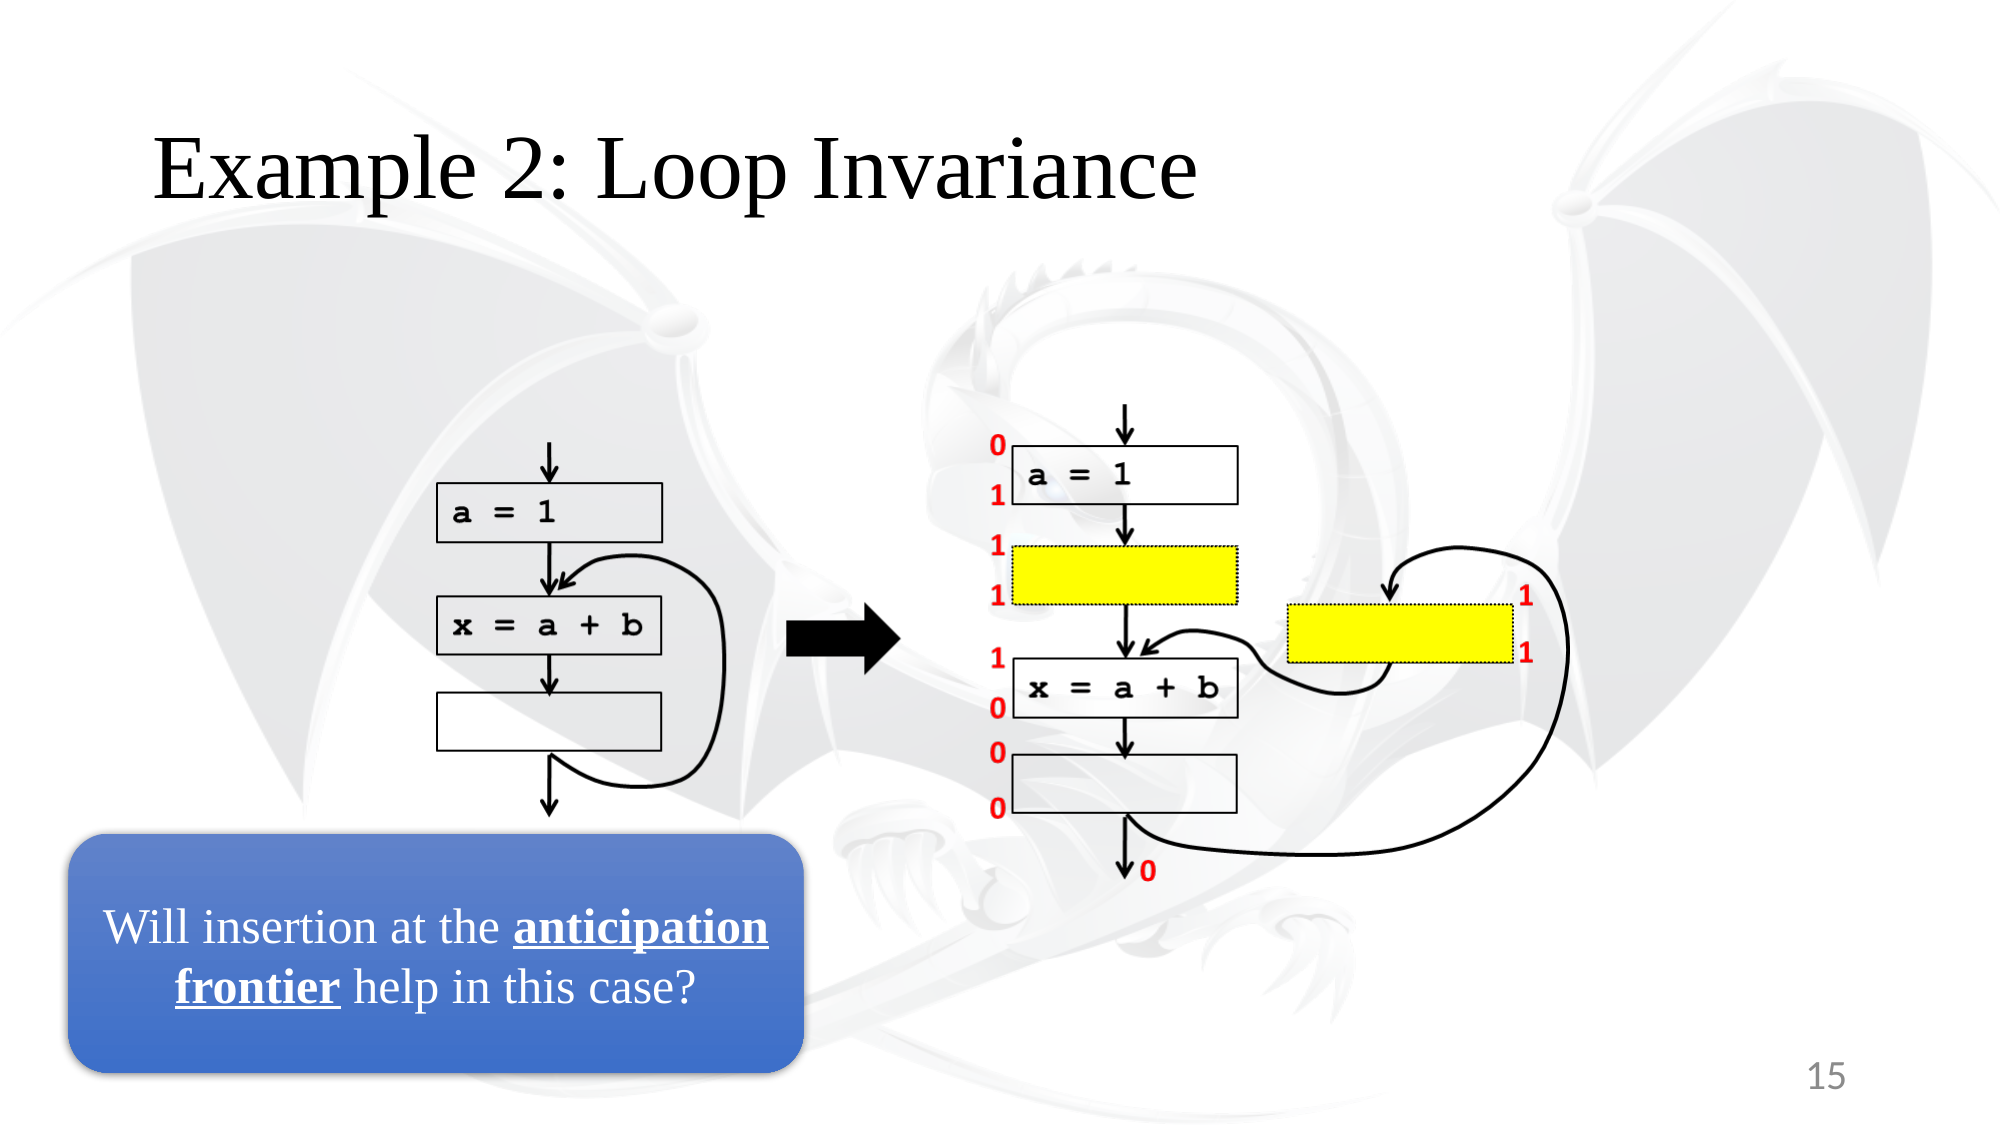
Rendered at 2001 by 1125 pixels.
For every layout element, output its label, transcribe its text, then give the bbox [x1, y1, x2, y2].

slide_number 15 [1412, 1042, 1863, 1103]
text_box Will insertion at the anticipation frontier help in this case? [68, 833, 804, 1073]
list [430, 403, 1570, 910]
title Example 2: Loop Invariance [137, 59, 1863, 278]
